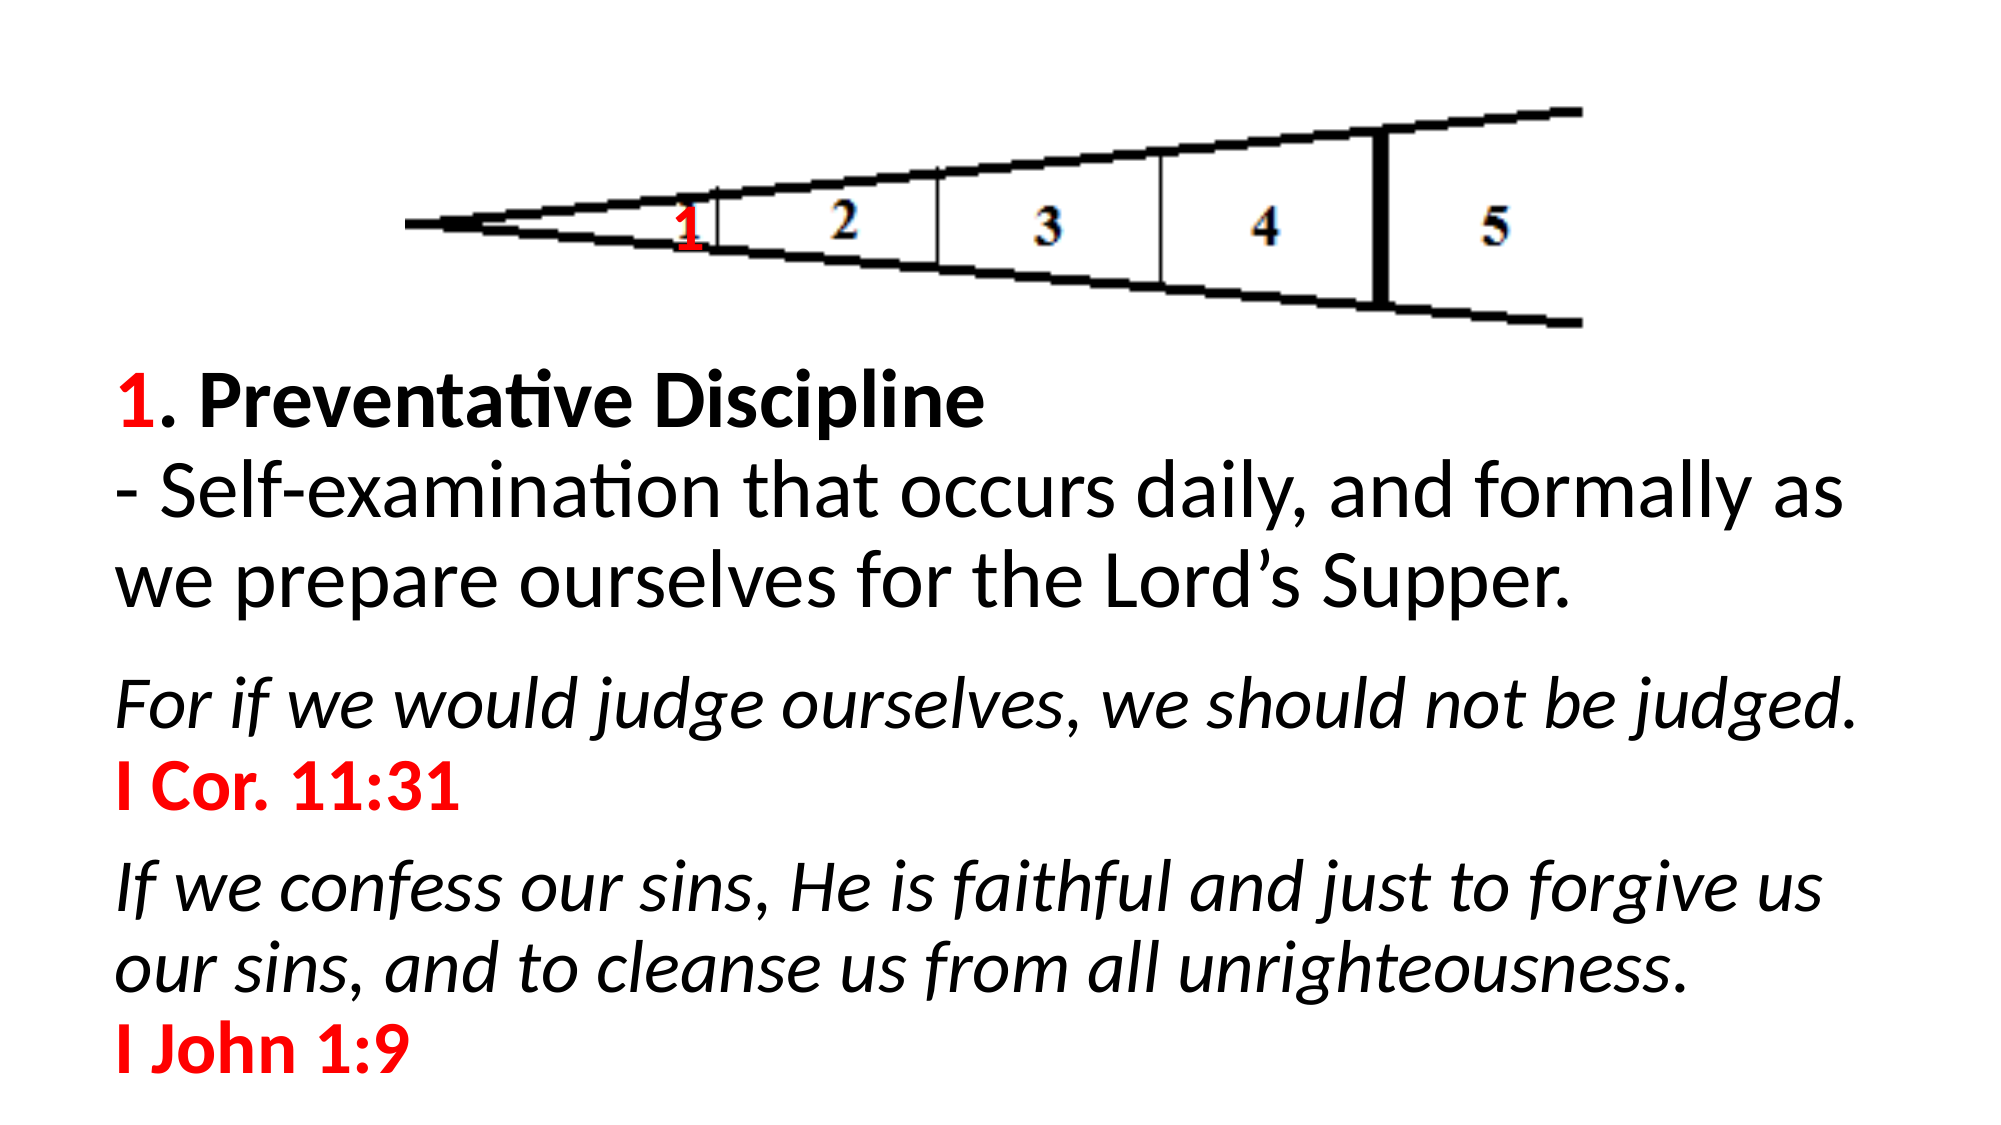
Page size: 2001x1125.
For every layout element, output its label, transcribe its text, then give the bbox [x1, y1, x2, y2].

picture [405, 105, 1610, 352]
subtitle 1. Preventative Discipline - Self-examination that occurs daily, and formally as we prepare ourselves for the Lord’s Supper. For if we would judge ourselves, we should not be judged. I Cor. 11:31 If we confess our sins, He is faithful and just to forgive us our sins, and to cleanse us from all unrighteousness. I John 1:9 [99, 50, 1897, 1075]
